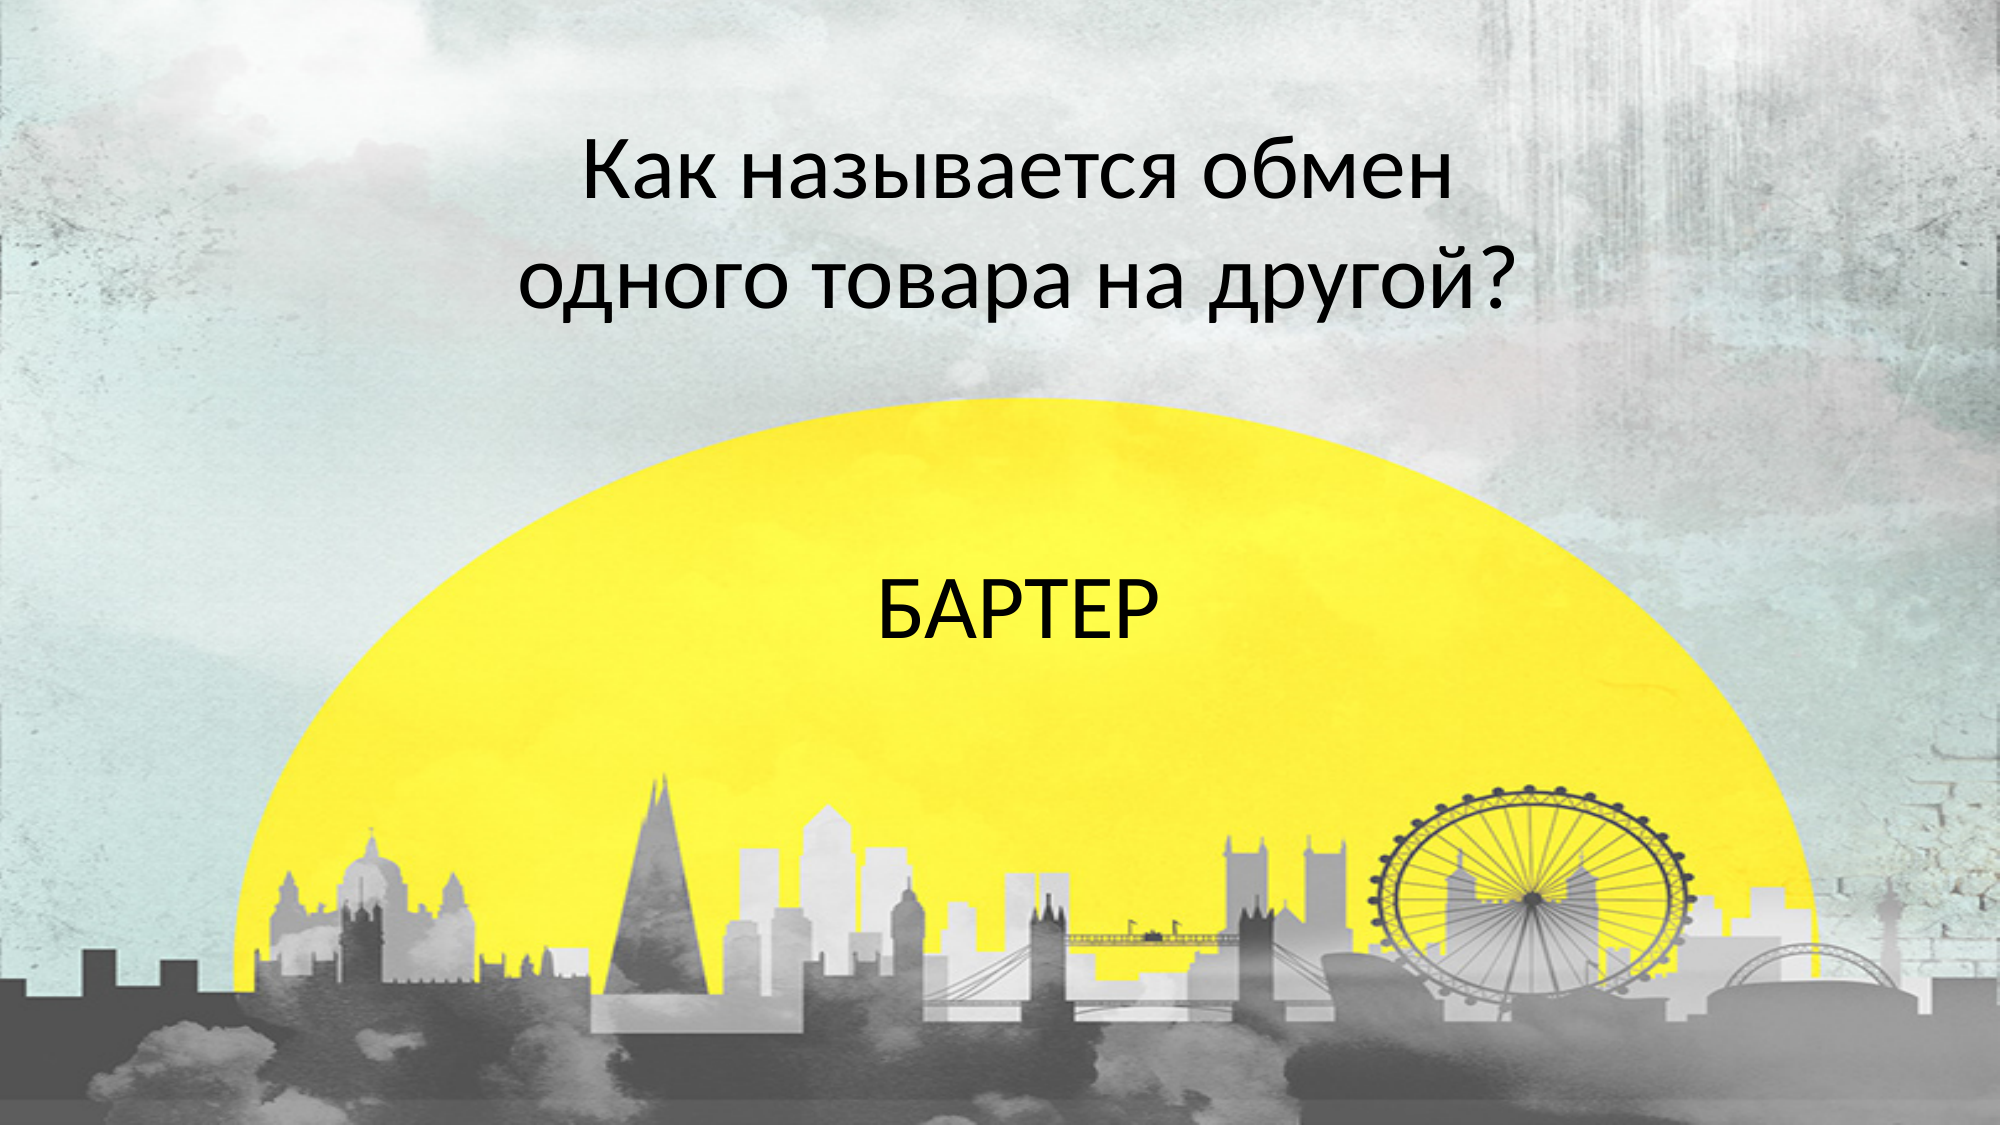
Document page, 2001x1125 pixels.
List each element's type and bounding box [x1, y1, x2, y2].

list [0, 0, 2000, 1125]
